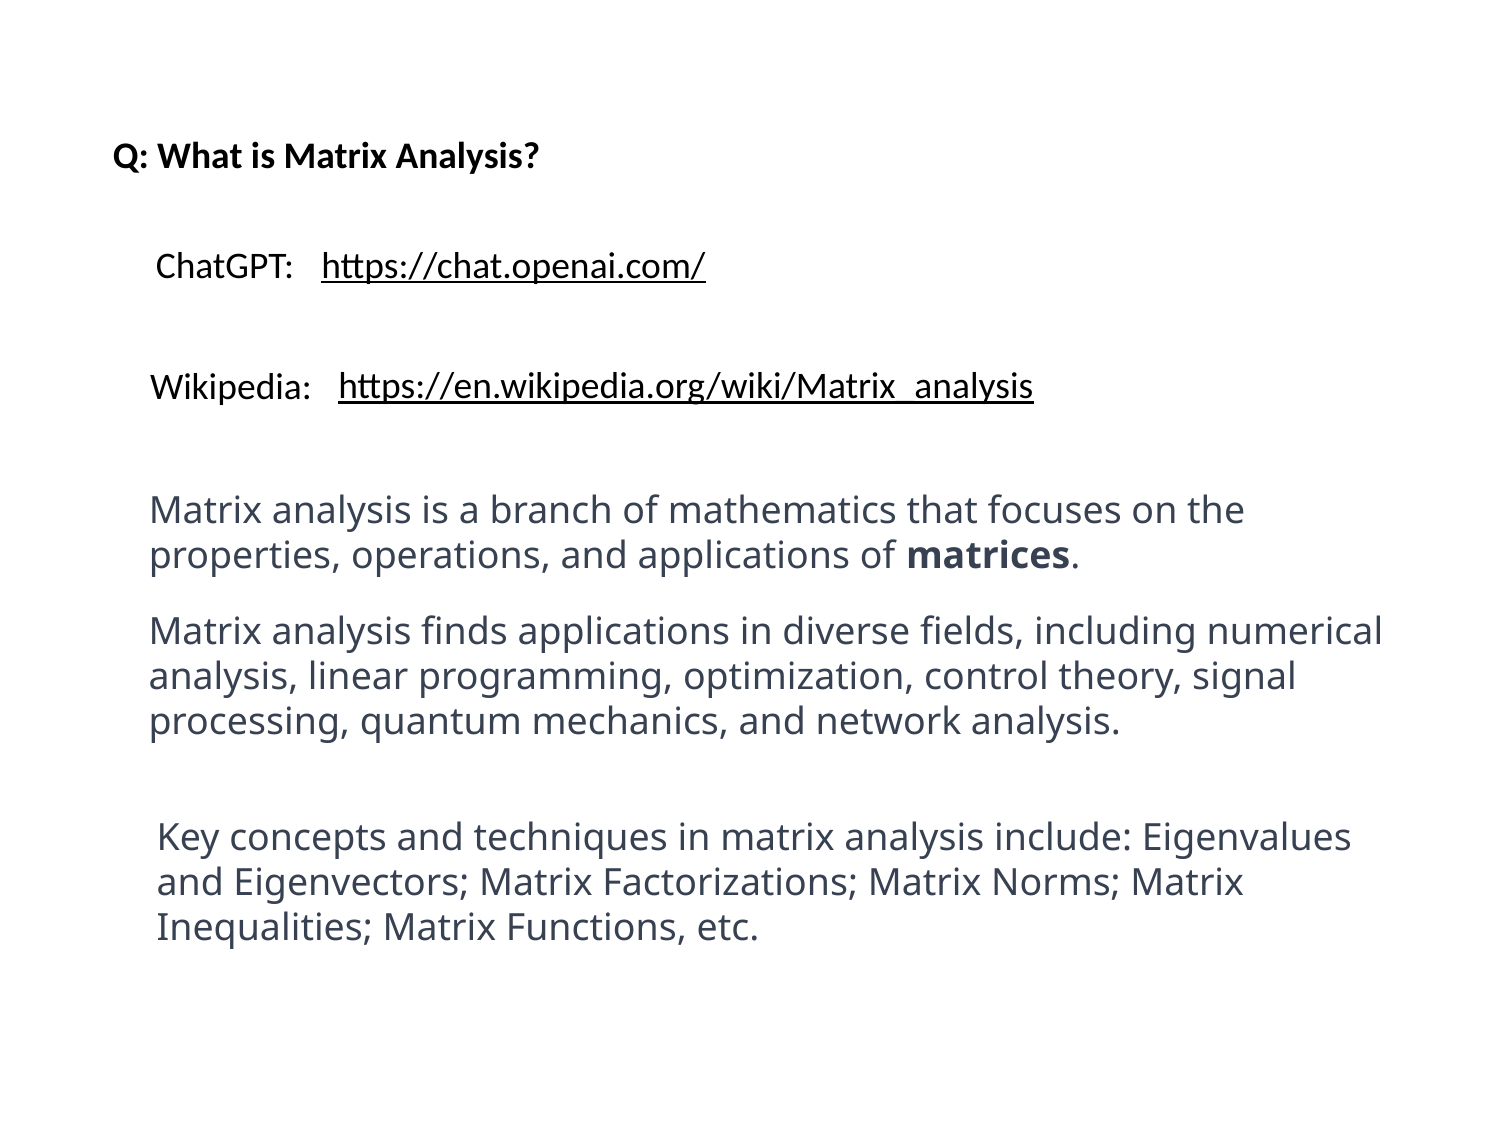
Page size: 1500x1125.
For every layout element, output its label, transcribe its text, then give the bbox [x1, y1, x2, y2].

text_box Wikipedia: [135, 354, 336, 415]
text_box Matrix analysis is a branch of mathematics that focuses on the properties, operations, and applications of matrices. [133, 478, 1380, 584]
text_box https://en.wikipedia.org/wiki/Matrix_analysis [323, 353, 1058, 414]
text_box https://chat.openai.com/ [318, 233, 730, 294]
text_box Matrix analysis finds applications in diverse fields, including numerical analysis, linear programming, optimization, control theory, signal processing, quantum mechanics, and network analysis. [133, 599, 1428, 750]
text_box Key concepts and techniques in matrix analysis include: Eigenvalues and Eigenvectors; Matrix Factorizations; Matrix Norms; Matrix Inequalities; Matrix Functions, etc. [141, 805, 1436, 956]
text_box Q: What is Matrix Analysis? [98, 123, 565, 184]
text_box ChatGPT: [141, 233, 318, 294]
